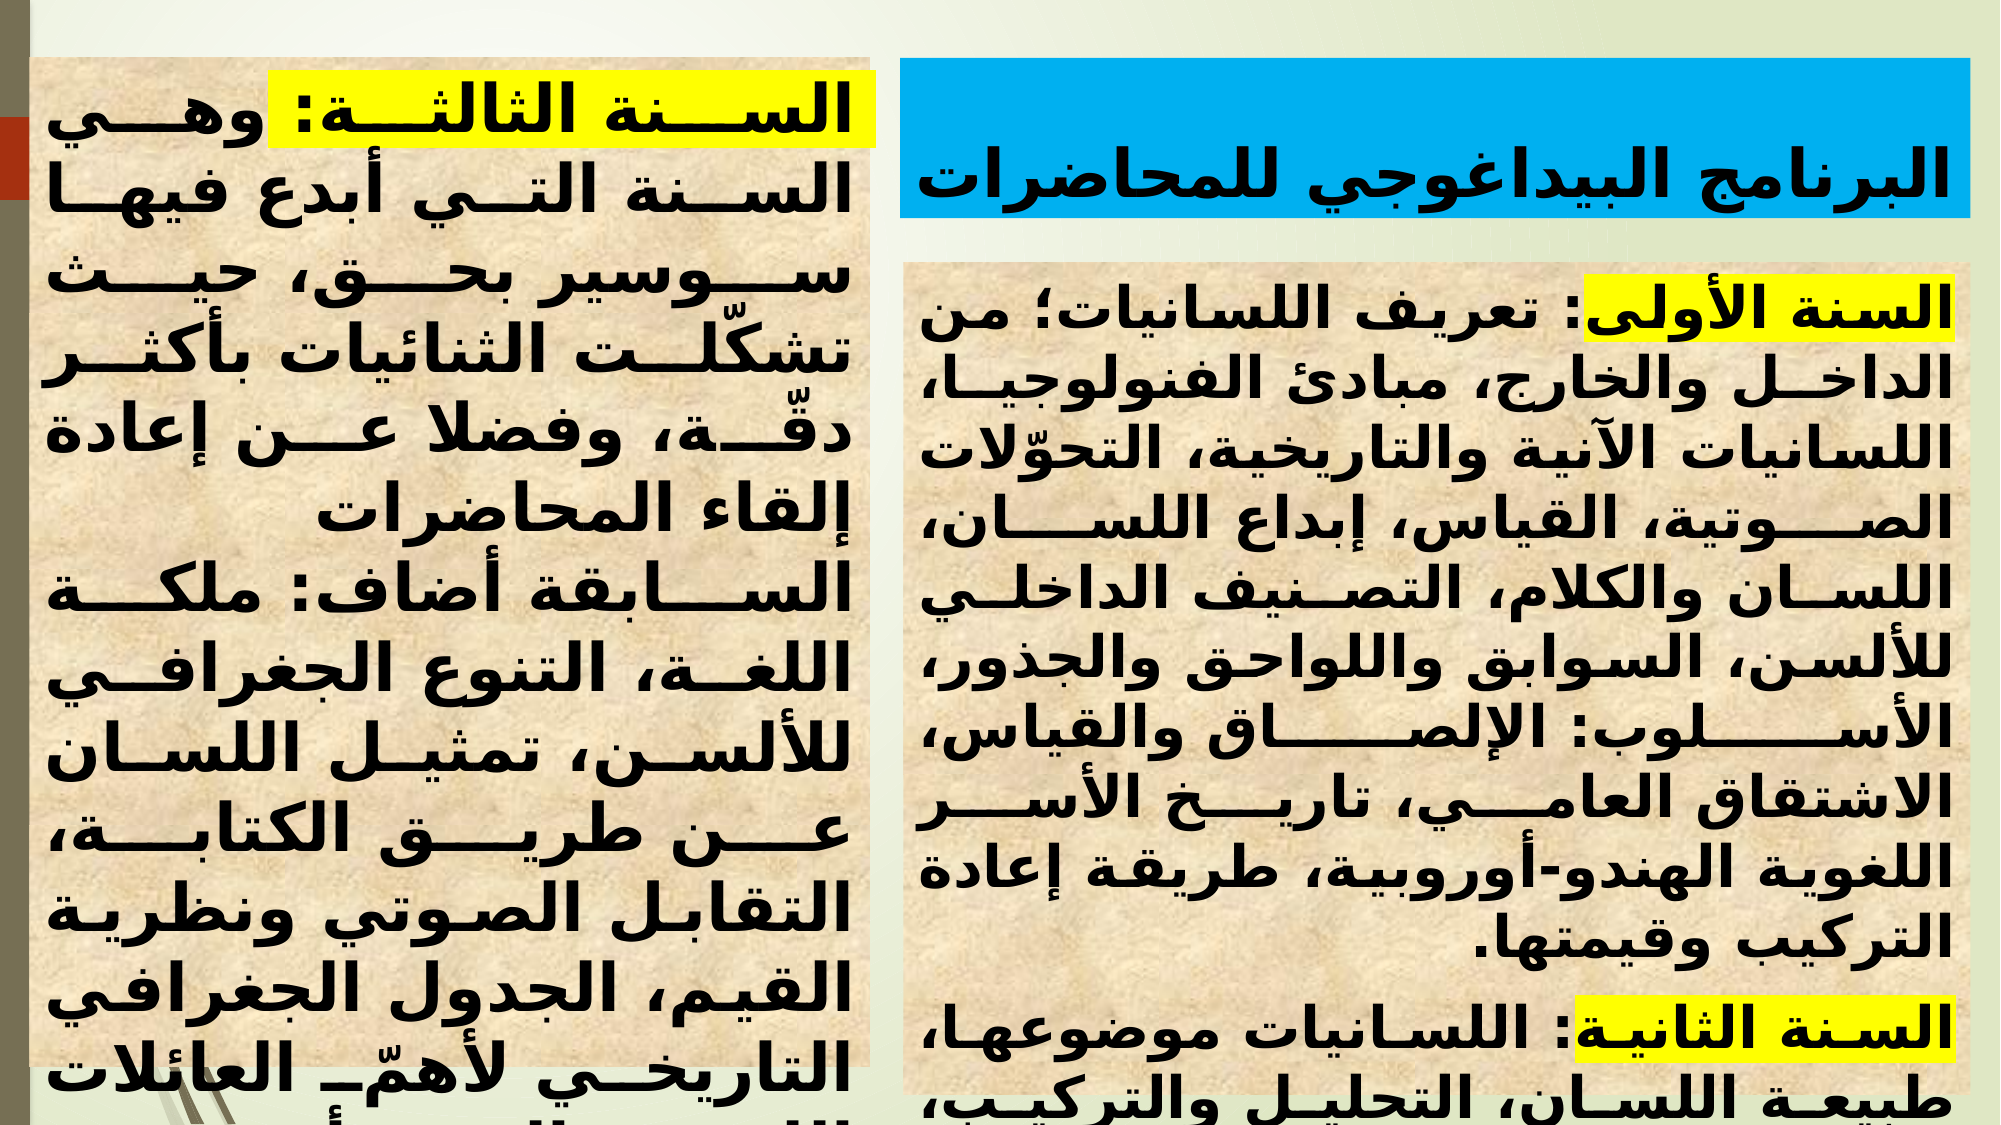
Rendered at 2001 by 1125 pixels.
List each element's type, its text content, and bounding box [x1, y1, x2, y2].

list السنة الأولى: تعريف اللسانيات؛ من الداخل والخارج، مبادئ الفنولوجيا، اللسانيات الآنية والتاريخية، التحوّلات الصوتية، القياس، إبداع اللسان، اللسان والكلام، التصنيف الداخلي للألسن، السوابق واللواحق والجذور، الأسلوب: الإلصاق والقياس، الاشتقاق العامي، تاريخ الأسر اللغوية الهندو-أوروبية، طريقة إعادة التركيب وقيمتها. السنة الثانية: اللسانيات موضوعها، طبيعة اللسان، التحليل والتركيب، سميولوجيا النسق العلاماتي، مسألة التماثل، اللسانيات الداخلية والخارجية، التماثل التاريخي والآني، اللسانيات الثابتة والمتحولة، الجوهر المزدوج للألسن، القياس، الفنولوجيا والصوتيات، لسانيات هندية أوروبية مدخل إلى اللسانيات العامة. [903, 262, 1971, 1095]
text_box السنة الثالثة: وهي السنة التي أبدع فيها سوسير بحق، حيث تشكّلت الثنائيات بأكثر دقّة، وفضلا عن إعادة إلقاء المحاضرات السابقة أضاف: ملكة اللغة، التنوع الجغرافي للألسن، تمثيل اللسان عن طريق الكتابة، التقابل الصوتي ونظرية القيم، الجدول الجغرافي التاريخي لأهمّ العائلات اللغوية الهندو أوروبية، اللسان والكلام، لسانيات اللسان ولسانيات الكلام، النظام الثابت للعلامة وتحولاتها، مسألة الوحدات والكائنات، الاعتباطية النسبية والجذرية، ملكة اللغة والإبداع الفردي. [29, 57, 870, 1067]
title البرنامج البيداغوجي للمحاضرات [900, 57, 1971, 219]
